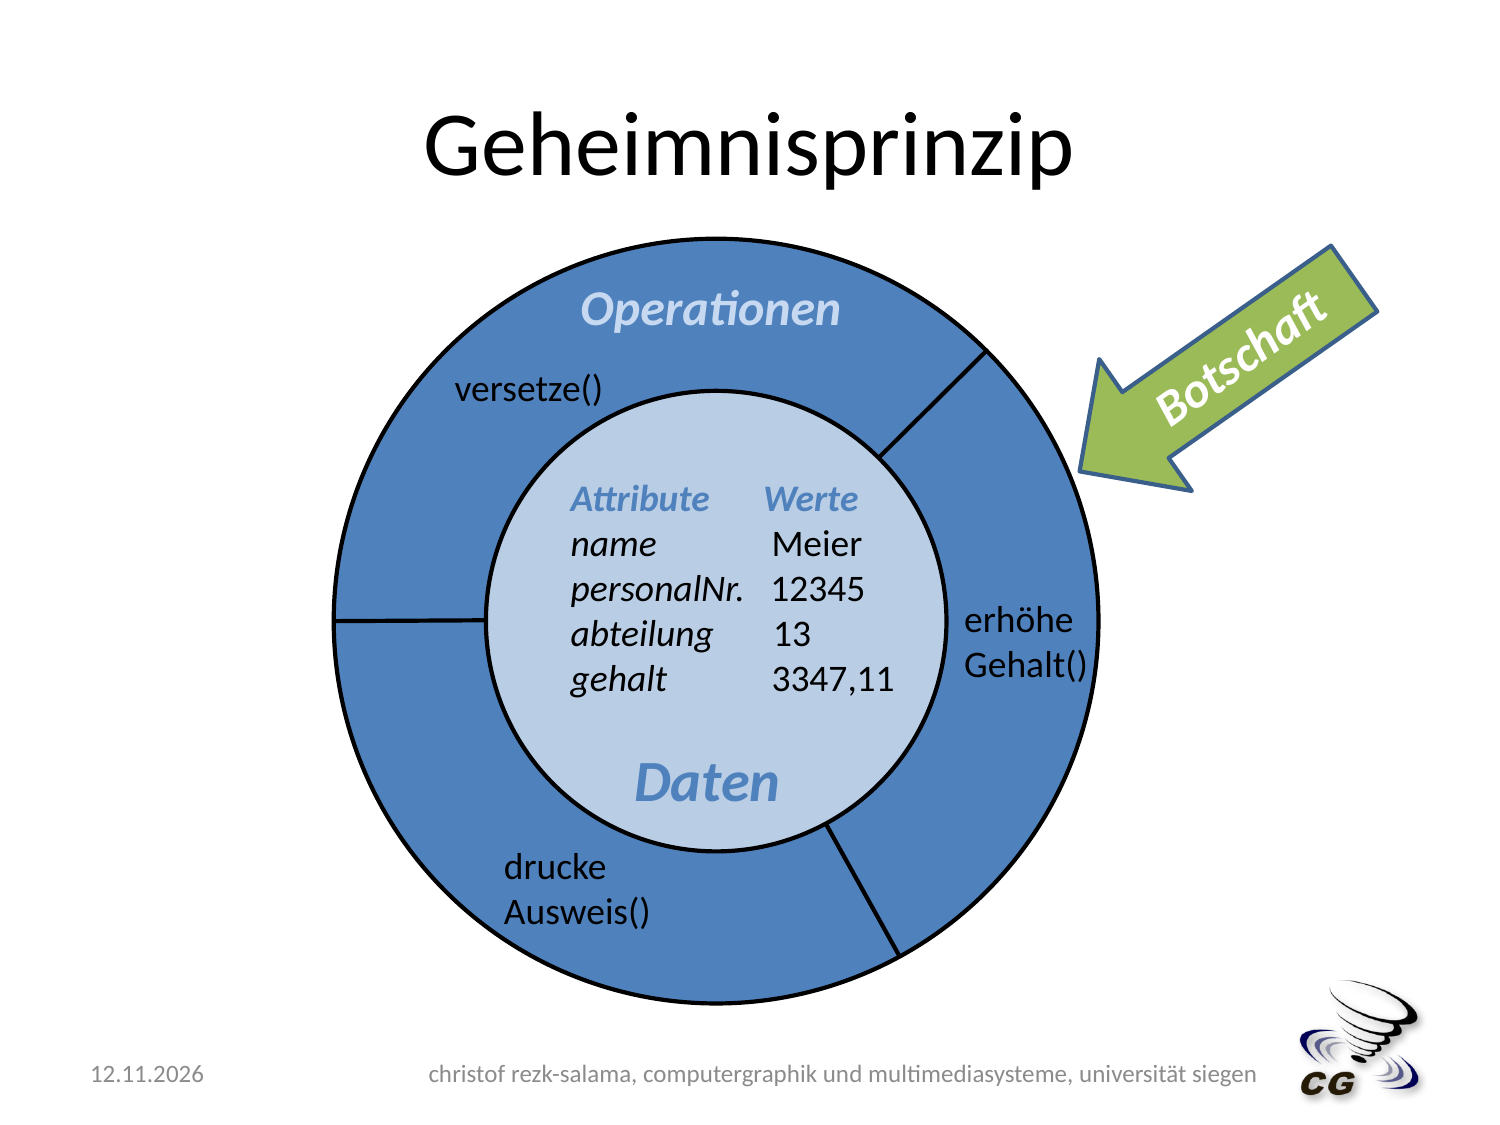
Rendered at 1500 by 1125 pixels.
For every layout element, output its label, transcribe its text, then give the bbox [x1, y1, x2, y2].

title Geheimnisprinzip [75, 45, 1425, 233]
footer christof rezk-salama, computergraphik und multimediasysteme, universität siegen [375, 1042, 1313, 1103]
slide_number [75, 1042, 364, 1103]
picture [1289, 972, 1423, 1102]
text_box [1048, 294, 1385, 456]
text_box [333, 238, 1107, 1004]
